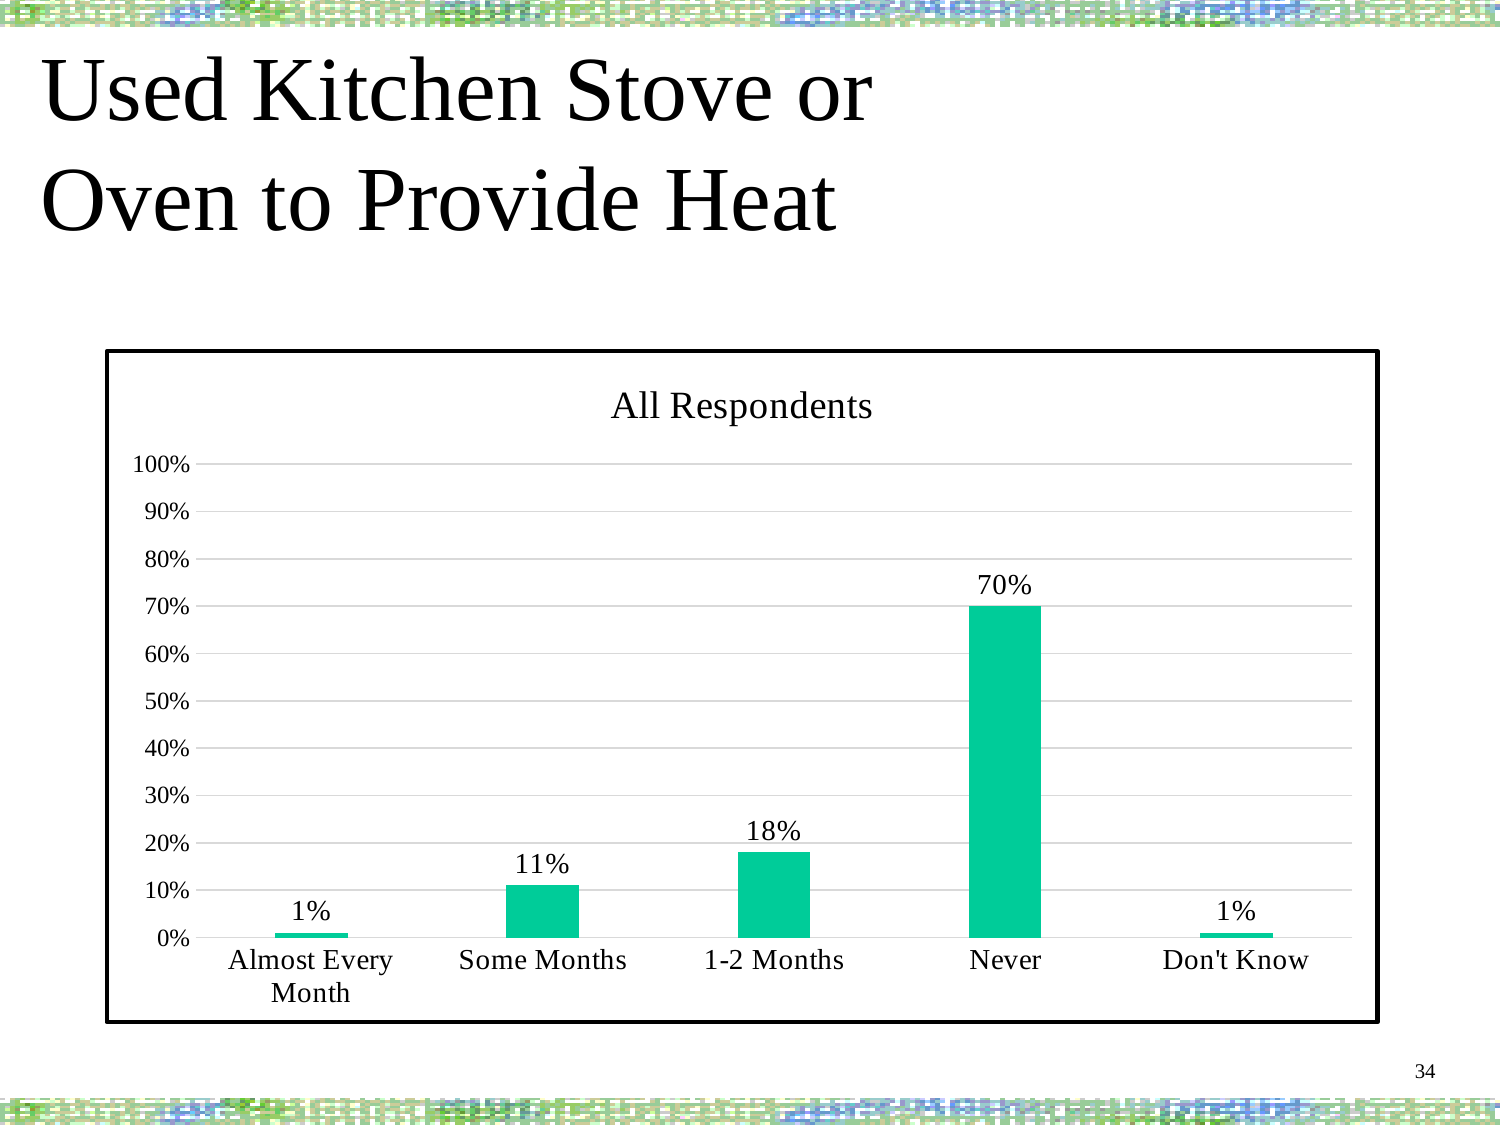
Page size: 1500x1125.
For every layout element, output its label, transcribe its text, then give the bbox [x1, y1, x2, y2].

chart [104, 348, 1380, 1025]
title Used Kitchen Stove or Oven to Provide Heat [25, 44, 1301, 233]
picture [0, 1098, 1500, 1125]
picture [0, 0, 1500, 27]
text_box 34 [1399, 1050, 1463, 1090]
